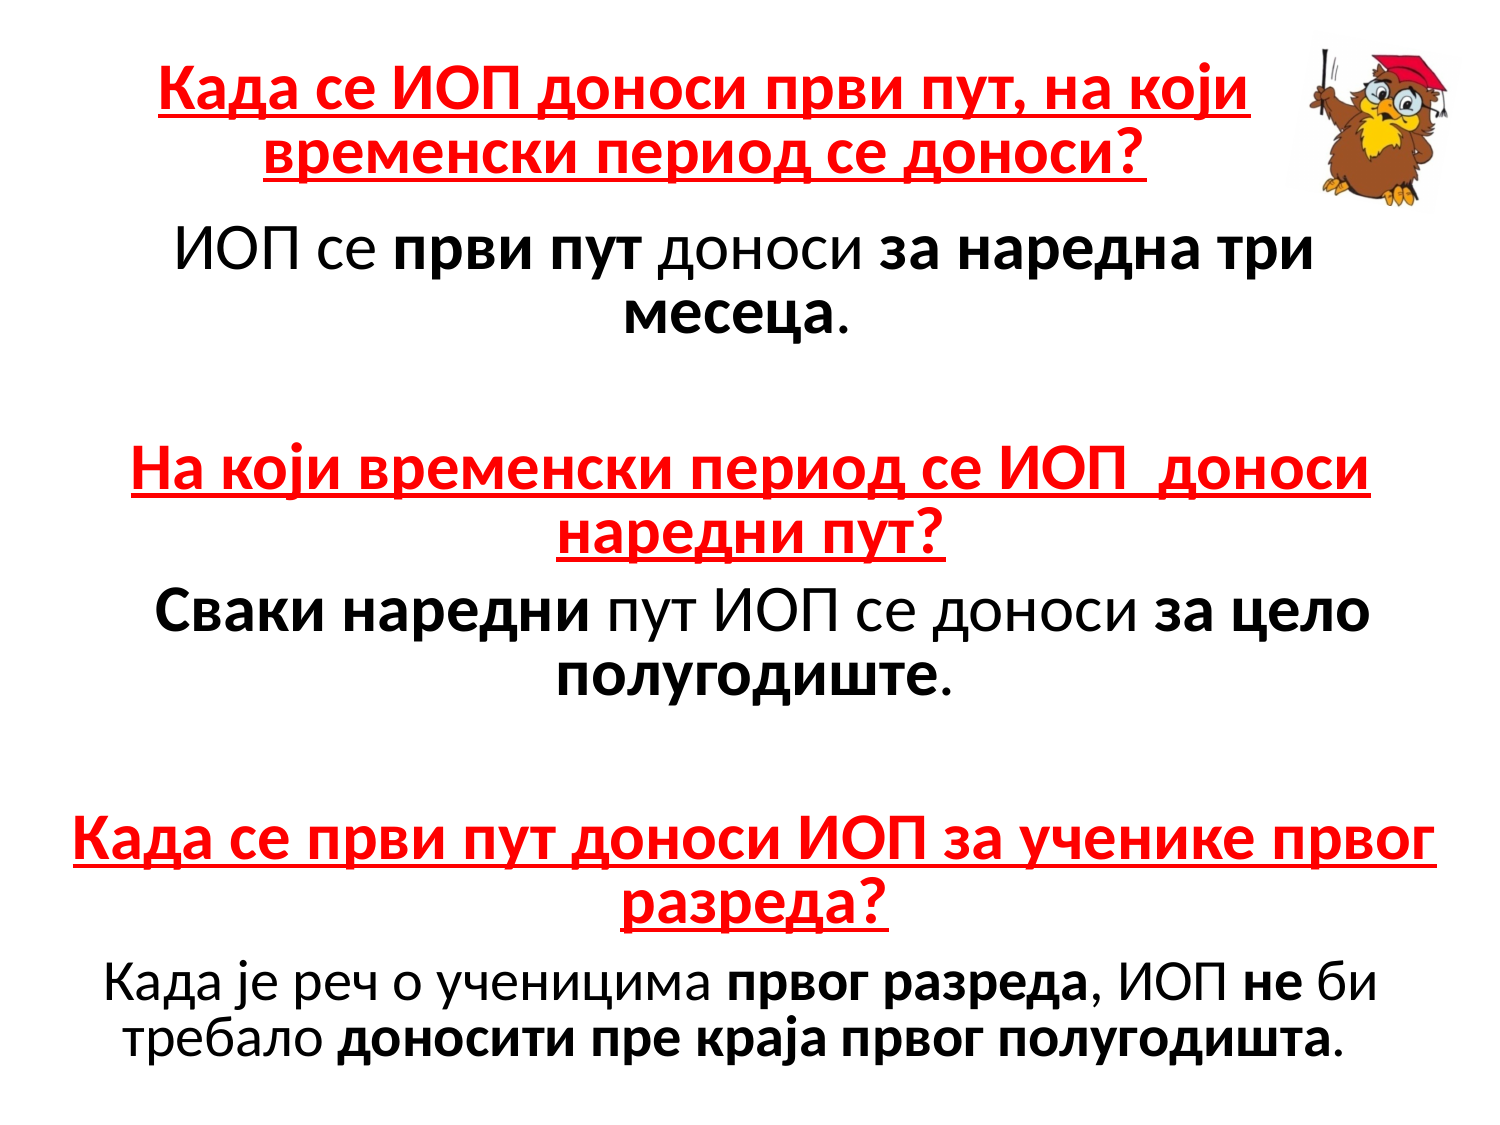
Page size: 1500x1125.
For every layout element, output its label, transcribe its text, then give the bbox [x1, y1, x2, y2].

text_box Сваки наредни пут ИОП се доноси за цело полугодиште. [64, 572, 1462, 716]
picture [1297, 31, 1461, 213]
text_box Када се први пут доноси ИОП за ученике првог разреда? [43, 800, 1466, 944]
text_box Када се ИОП доноси први пут, на који временски период се доноси? [61, 50, 1292, 194]
text_box ИОП се први пут доноси за наредна три месеца. [80, 210, 1410, 354]
text_box На који временски период се ИОП доноси наредни пут? [40, 430, 1462, 574]
text_box Када је реч о ученицима првог разреда, ИОП не би требало доносити пре краја првог полугодишта. [29, 948, 1454, 1115]
